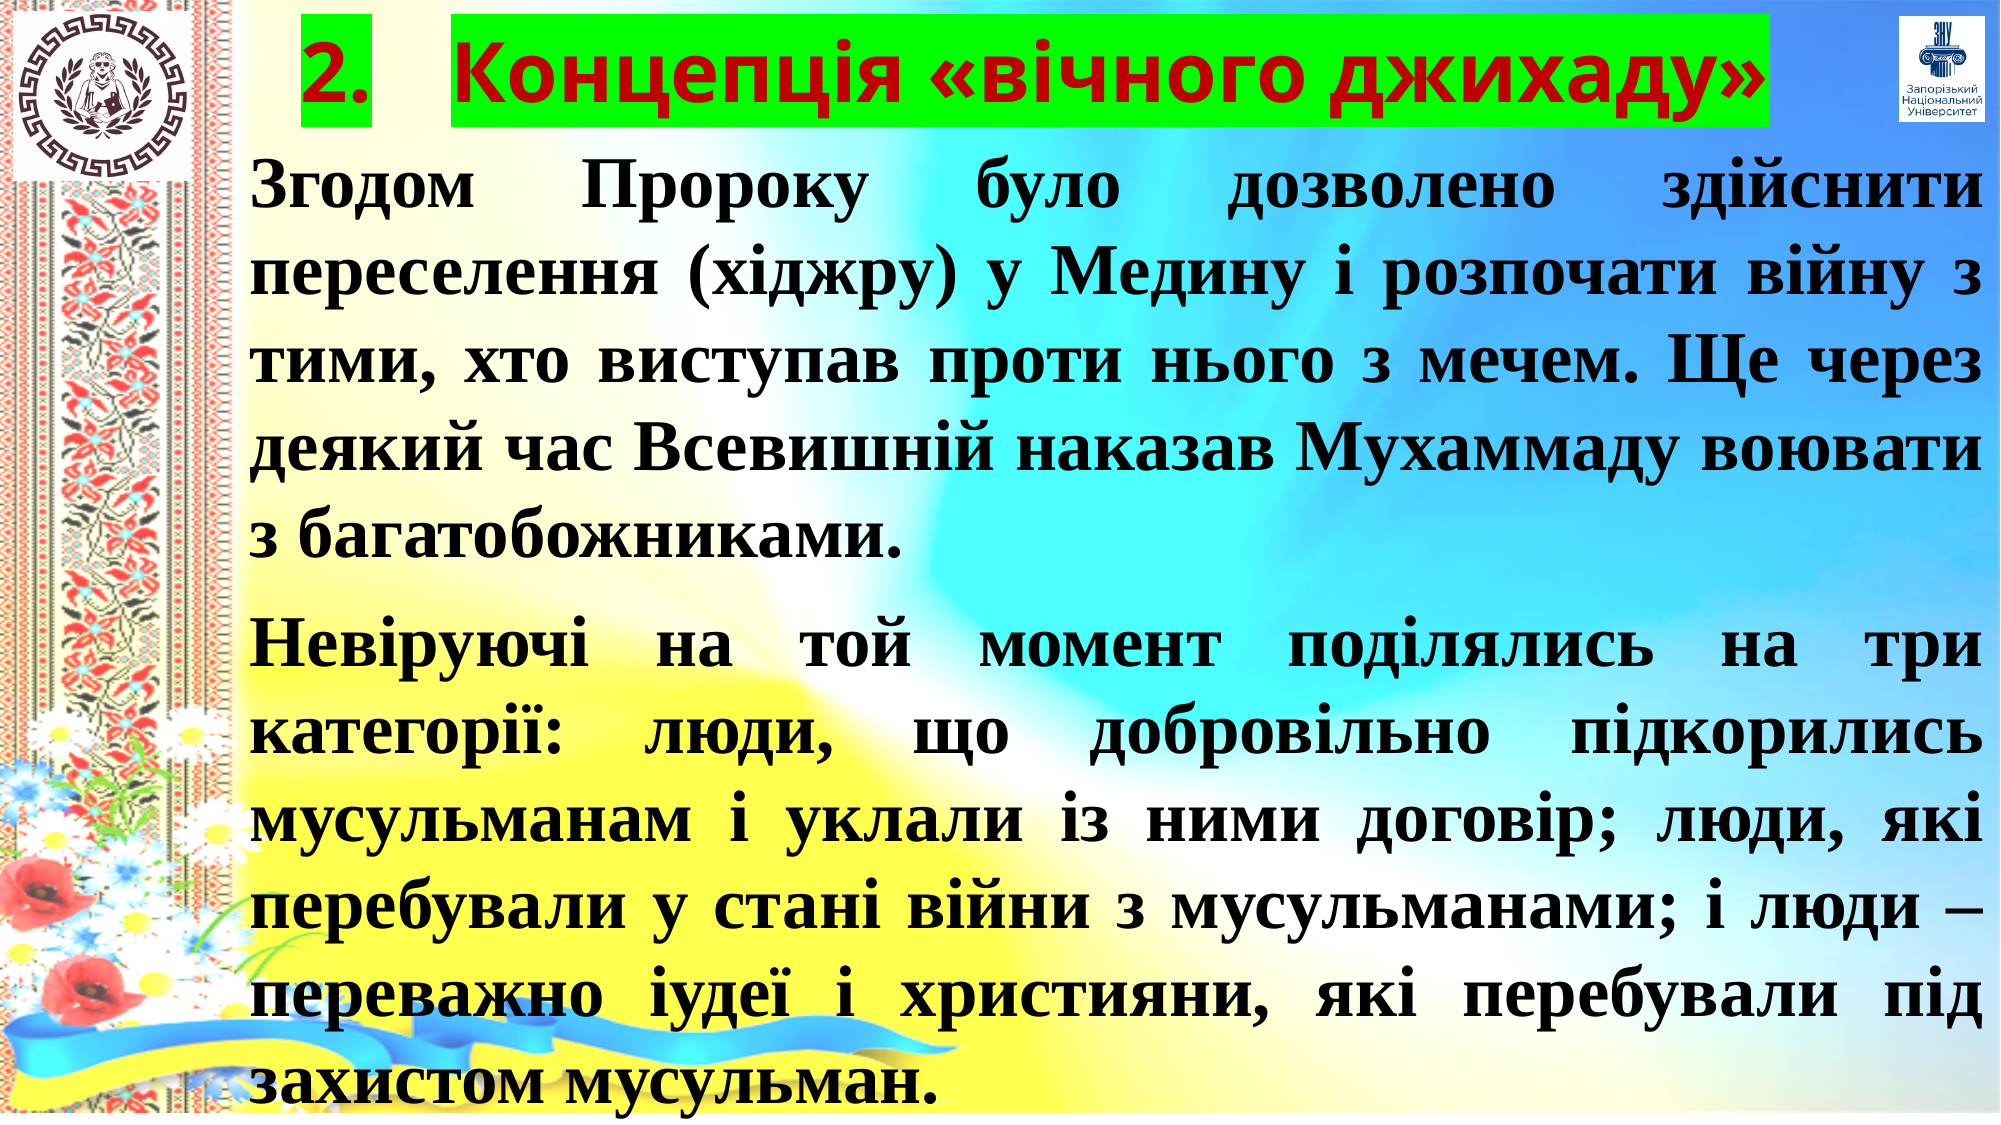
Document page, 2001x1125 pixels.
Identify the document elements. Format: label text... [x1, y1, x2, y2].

subtitle Згодом Пророку було дозволено здійснити переселення (хіджру) у Медину і розпочати війну з тими, хто виступав проти нього з мечем. Ще через деякий час Всевишній наказав Мухаммаду воювати з багатобожниками. Невіруючі на той момент поділялись на три категорії: люди, що добровільно підкорились мусульманам і уклали із ними договір; люди, які перебували у стані війни з мусульманами; і люди – переважно іудеї і християни, які перебували під захистом мусульман. [235, 1113, 2000, 1125]
picture [0, 0, 2000, 1113]
